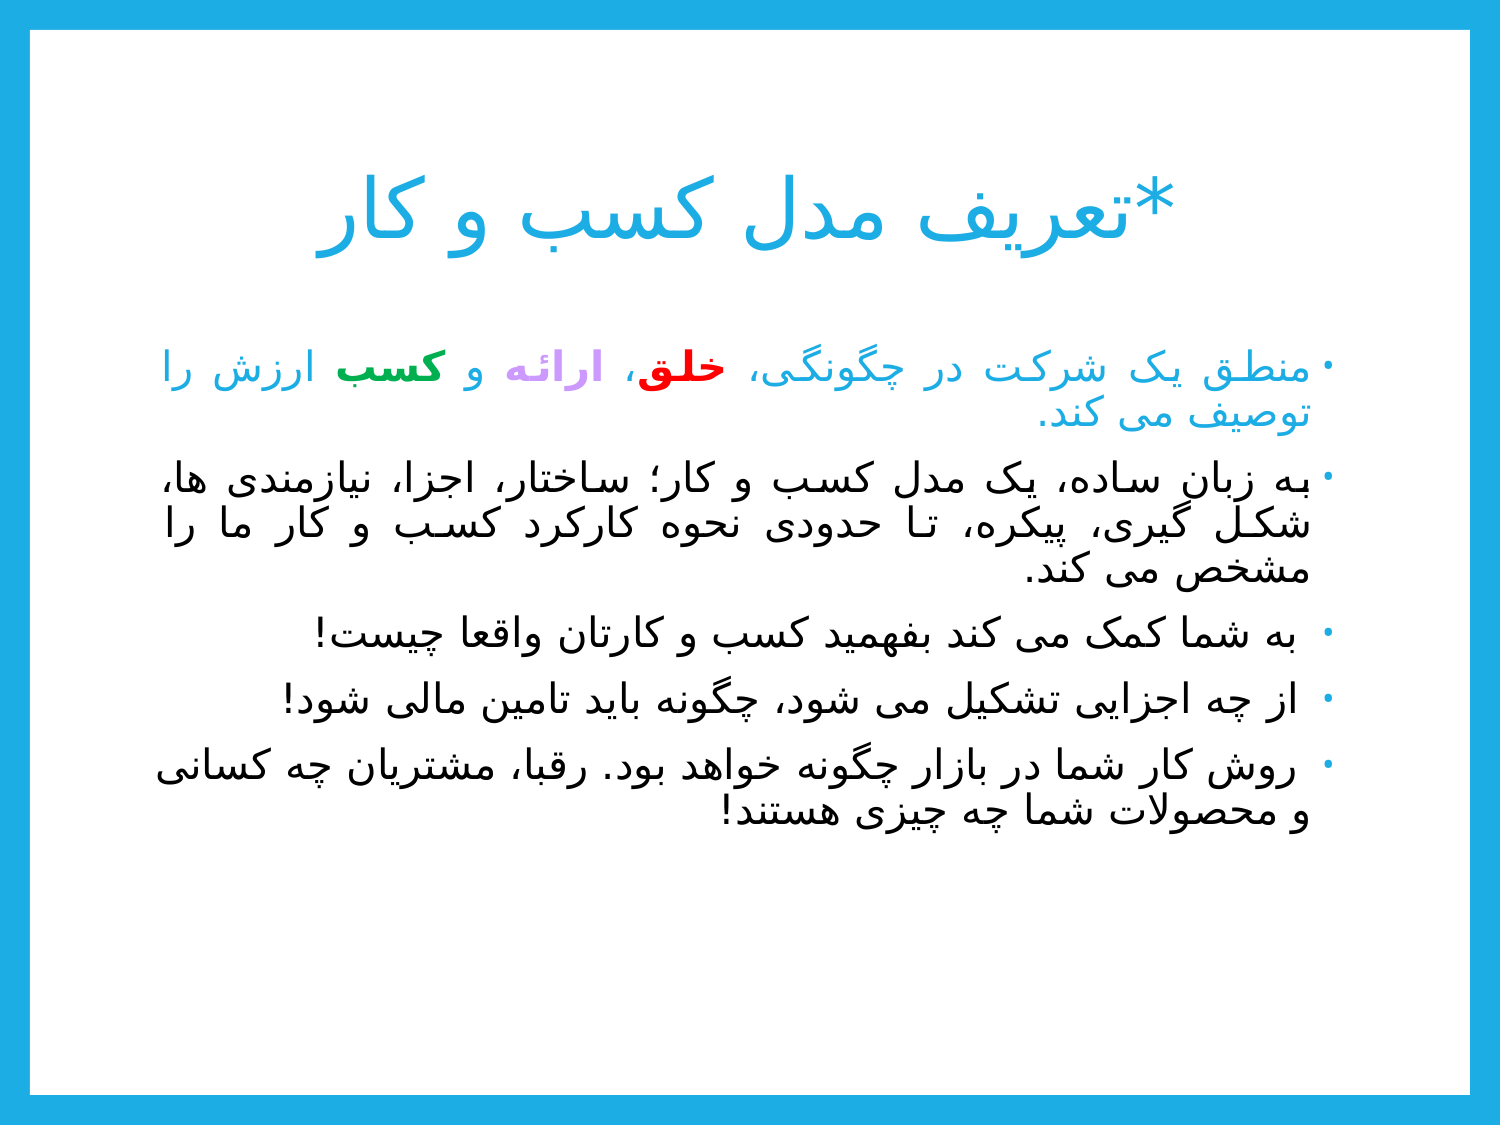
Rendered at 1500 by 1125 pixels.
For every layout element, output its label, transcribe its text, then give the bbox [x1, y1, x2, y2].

list منطق یک شرکت در چگونگی، خلق، ارائه و کسب ارزش را توصیف می کند. به زبان ساده، یک مدل کسب و کار؛ ساختار، اجزا، نیازمندی ها، شکل گیری، پیکره، تا حدودی نحوه کارکرد کسب و کار ما را مشخص می کند. به شما کمک می کند بفهمید کسب و کارتان واقعا چیست! از چه اجزایی تشکیل می شود، چگونه باید تامین مالی شود! روش کار شما در بازار چگونه خواهد بود. رقبا، مشتریان چه کسانی و محصولات شما چه چیزی هستند! [140, 337, 1356, 1000]
title *تعریف مدل کسب و کار [140, 99, 1356, 323]
